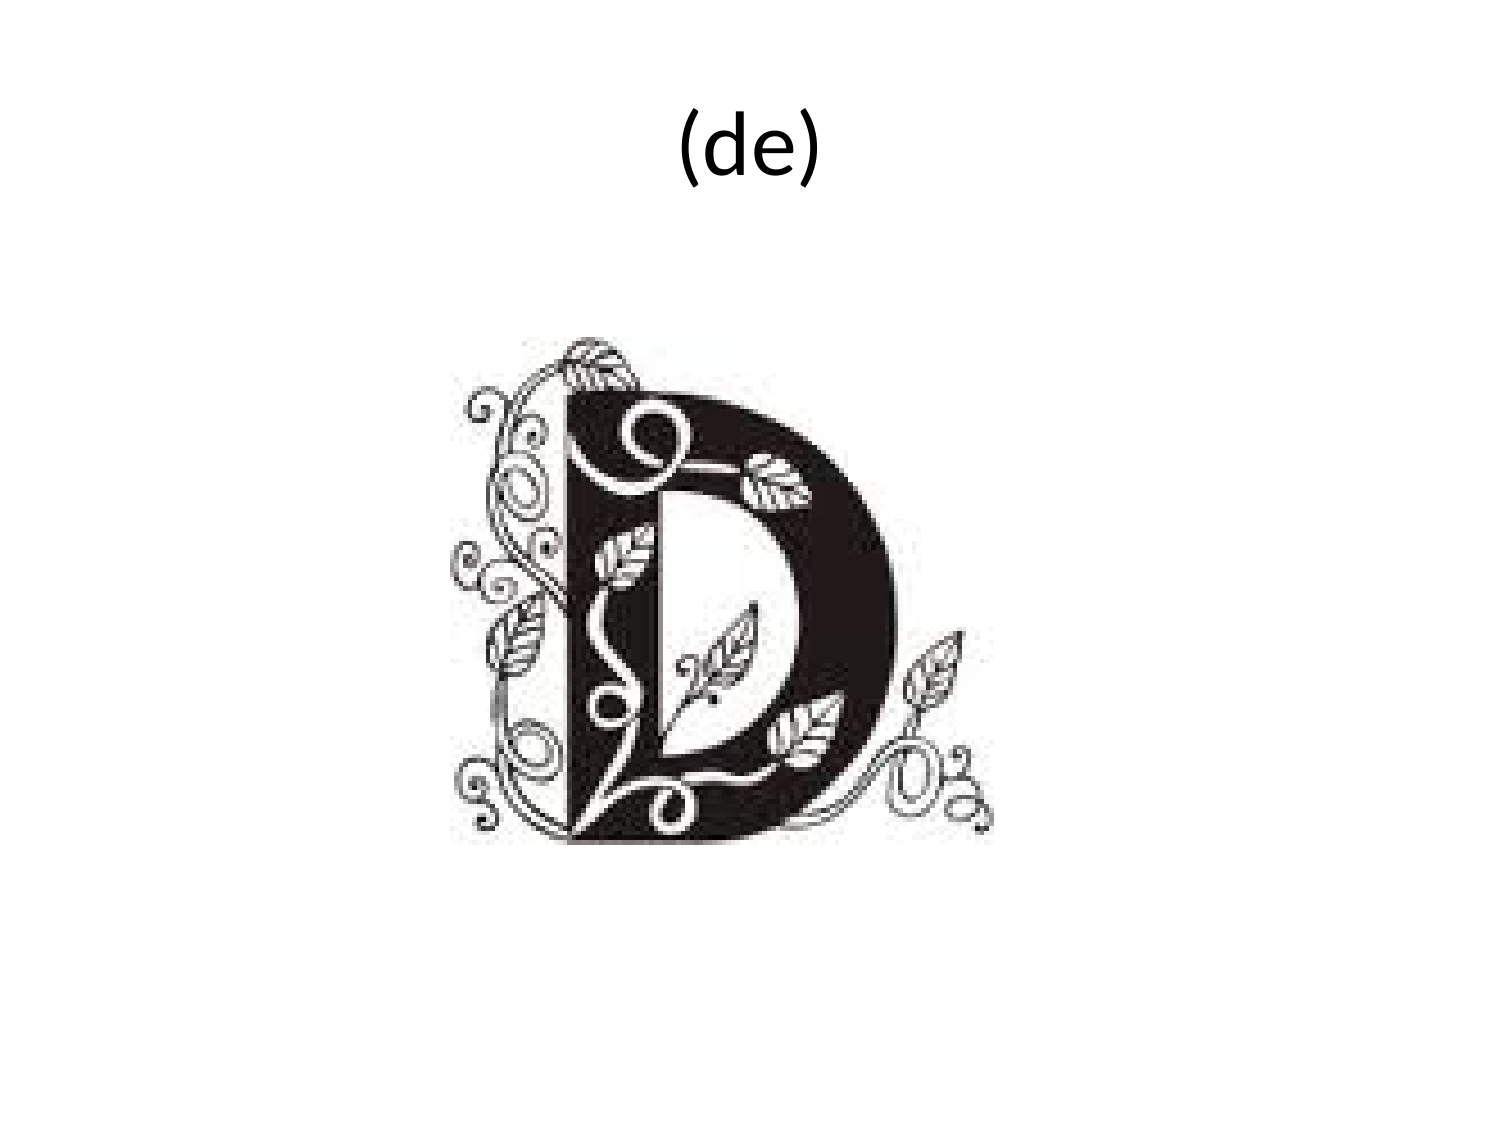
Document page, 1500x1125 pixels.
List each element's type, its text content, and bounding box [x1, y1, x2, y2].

title (de) [75, 45, 1425, 233]
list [449, 337, 994, 846]
